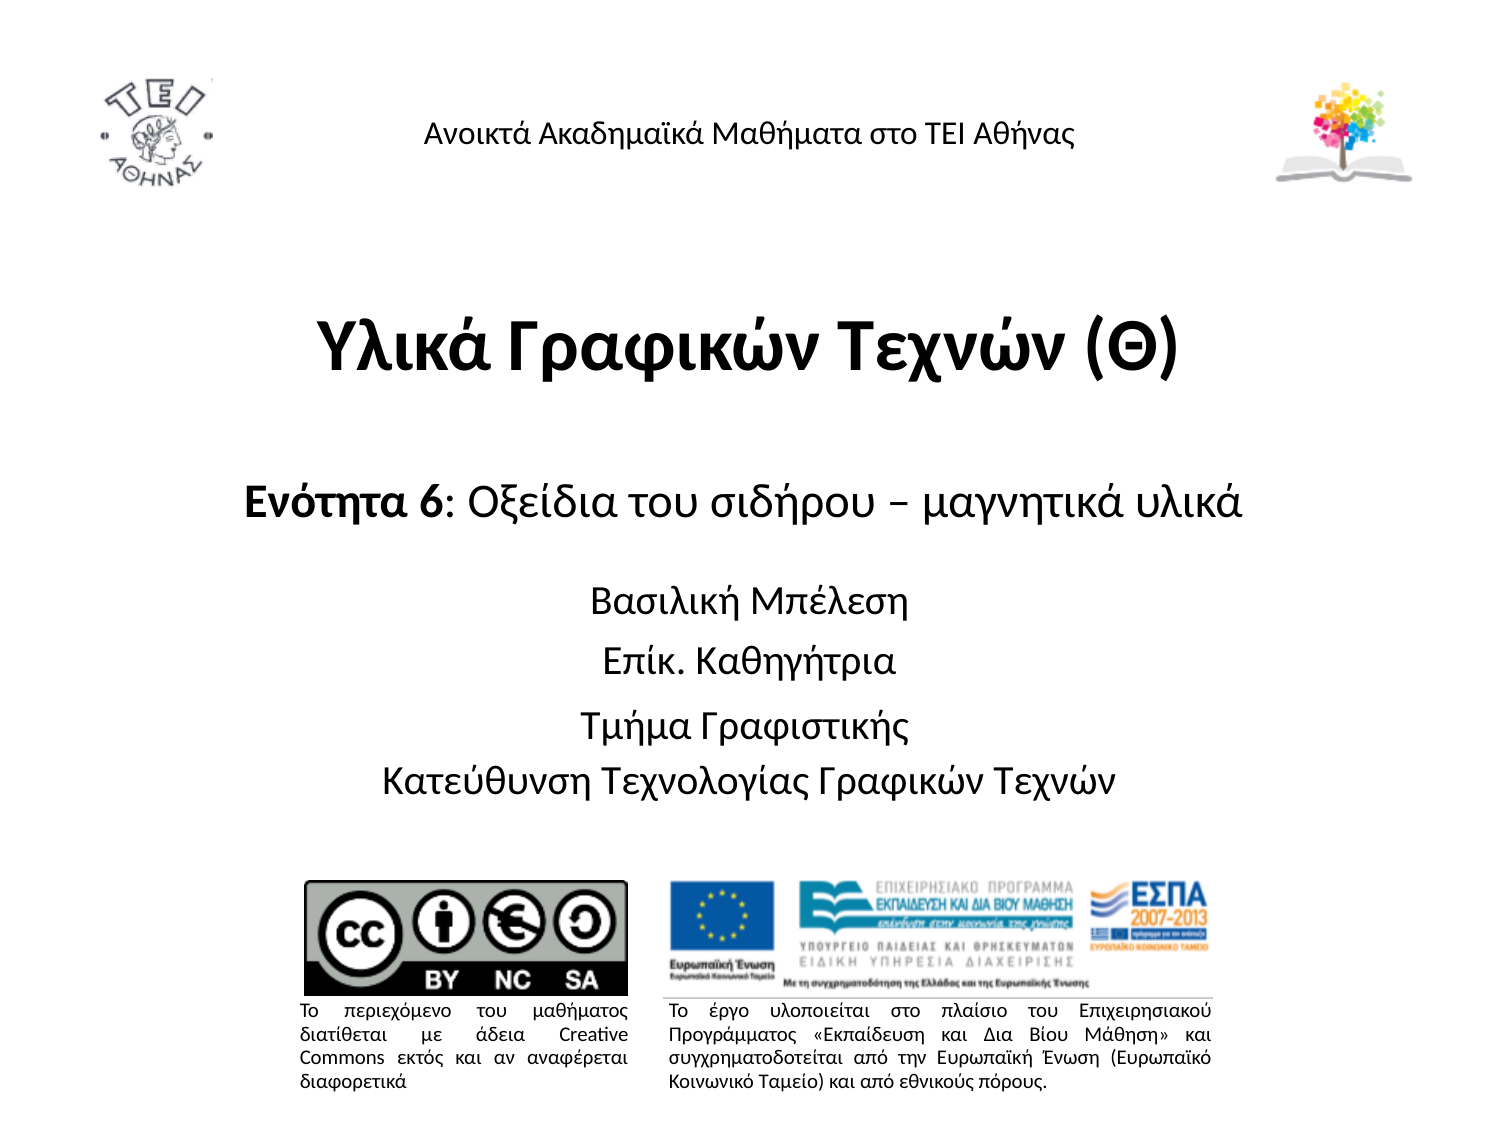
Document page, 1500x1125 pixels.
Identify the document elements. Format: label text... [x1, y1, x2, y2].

picture [1273, 77, 1414, 185]
subtitle Ενότητα 6: Οξείδια του σιδήρου – μαγνητικά υλικά Βασιλική Μπέλεση Επίκ. Καθηγήτρια Τμήμα Γραφιστικής Κατεύθυνση Τεχνολογίας Γραφικών Τεχνών [224, 456, 1275, 858]
picture [303, 880, 628, 996]
picture [100, 77, 213, 193]
text_box Ανοικτά Ακαδημαϊκά Μαθήματα στο ΤΕΙ Αθήνας [217, 103, 1268, 159]
title Υλικά Γραφικών Τεχνών (Θ) [112, 219, 1388, 461]
picture [663, 880, 1213, 999]
table_header Το έργο υλοποιείται στο πλαίσιο του Επιχειρησιακού Προγράμματος «Εκπαίδευση και Δια Βίου Μάθηση» και συγχρηματοδοτείται από την Ευρωπαϊκή Ένωση (Ευρωπαϊκό Κοινωνικό Ταμείο) και από εθνικούς πόρους. [640, 999, 1223, 1125]
table_header Το περιεχόμενο του μαθήματος διατίθεται με άδεια Creative Commons εκτός και αν αναφέρεται διαφορετικά [289, 999, 640, 1125]
